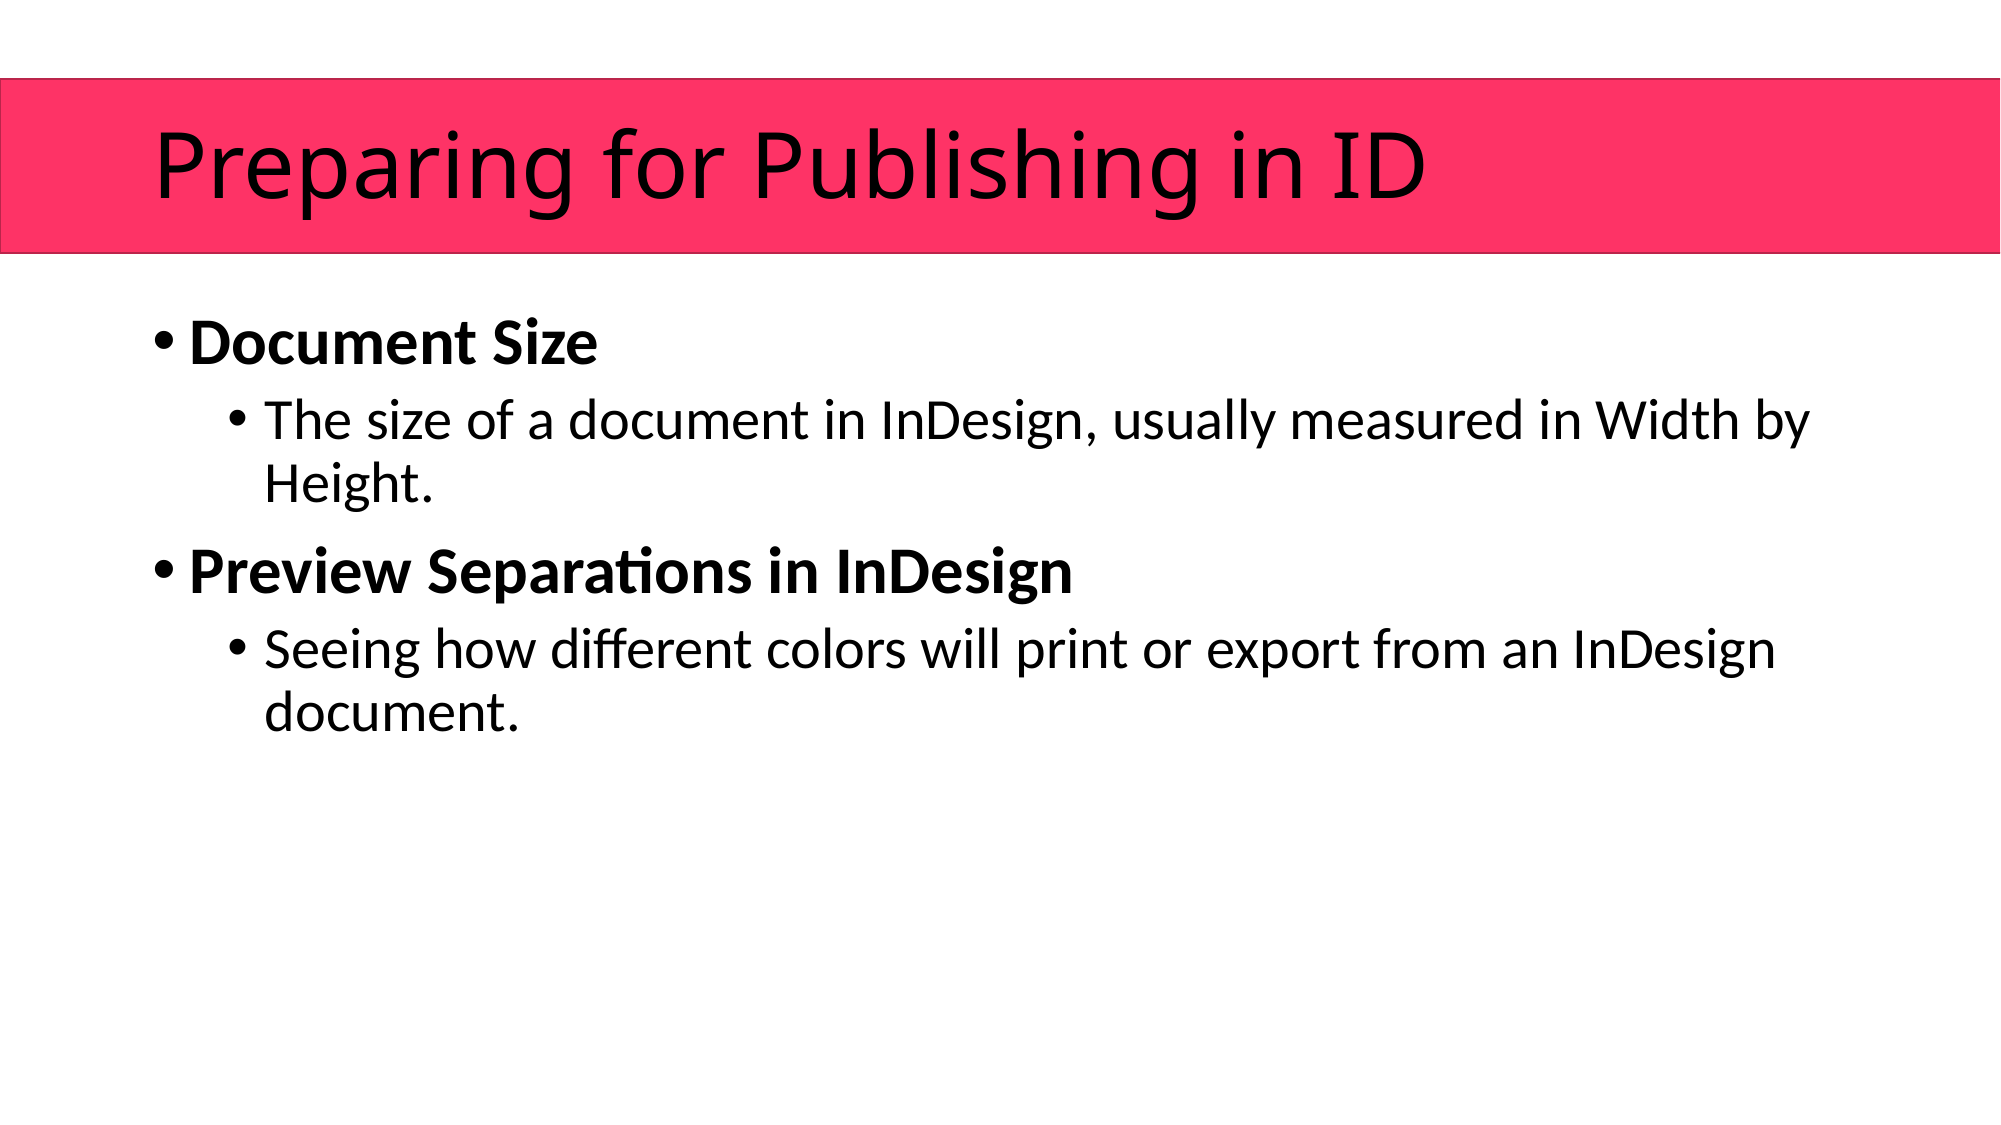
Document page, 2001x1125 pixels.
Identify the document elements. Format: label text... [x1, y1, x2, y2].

title Preparing for Publishing in ID [137, 59, 1863, 278]
list Document Size The size of a document in InDesign, usually measured in Width by Height. Preview Separations in InDesign Seeing how different colors will print or export from an InDesign document. [137, 299, 1863, 1014]
